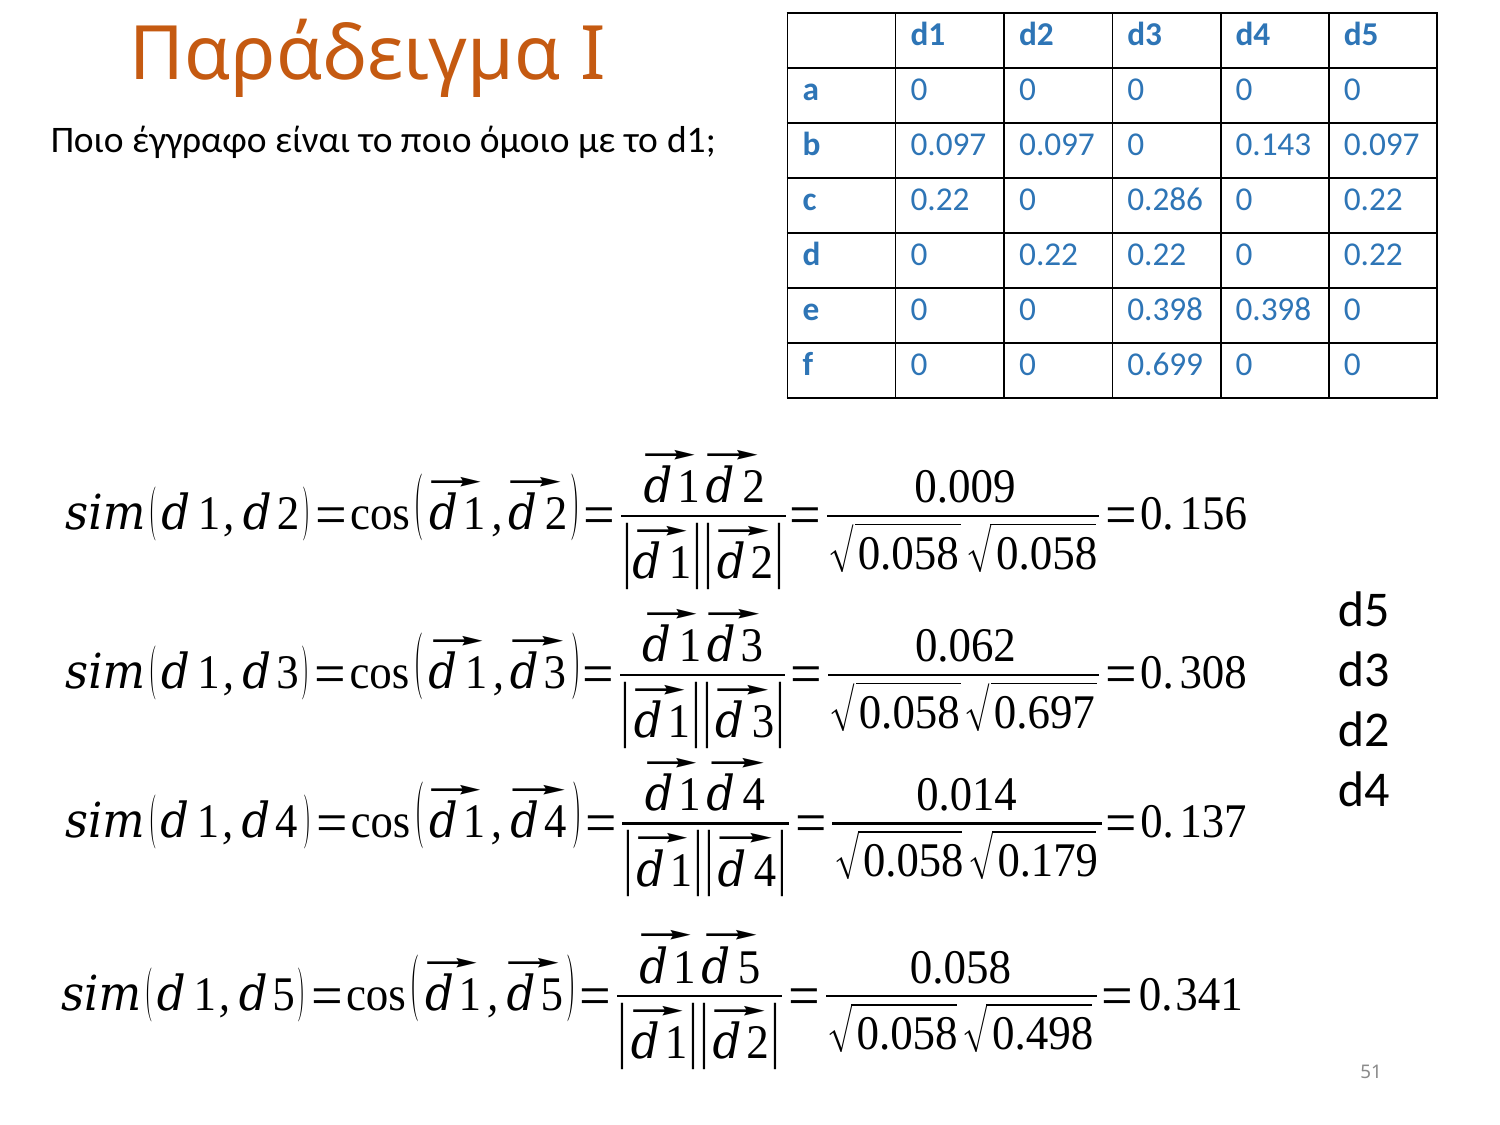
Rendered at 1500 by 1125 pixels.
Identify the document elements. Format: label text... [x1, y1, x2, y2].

table_cell 0.097 [1005, 124, 1112, 177]
table_cell 0 [1222, 234, 1328, 287]
table_cell b [788, 124, 895, 177]
table_cell 0 [1113, 124, 1220, 177]
table_cell 0 [1005, 289, 1112, 342]
table_cell 0 [1222, 179, 1328, 232]
table_cell 0 [896, 344, 1003, 397]
table_cell 0 [1005, 179, 1112, 232]
table_header d4 [1222, 14, 1328, 67]
table_cell 0 [1330, 289, 1436, 342]
table_cell 0 [1330, 344, 1436, 397]
table_cell d [788, 234, 895, 287]
table_cell a [788, 69, 895, 122]
table_cell 0 [896, 69, 1003, 122]
table_cell f [788, 344, 895, 397]
table_cell 0 [896, 234, 1003, 287]
table_header d3 [1113, 14, 1220, 67]
table_cell 0.143 [1222, 124, 1328, 177]
table_cell 0.398 [1222, 289, 1328, 342]
table_header d1 [896, 14, 1003, 67]
table_cell 0.699 [1113, 344, 1220, 397]
table_cell 0 [1222, 69, 1328, 122]
table_cell 0 [1005, 344, 1112, 397]
table_cell 0 [1222, 344, 1328, 397]
table_cell 0.097 [896, 124, 1003, 177]
table_cell e [788, 289, 895, 342]
table_cell 0 [1113, 69, 1220, 122]
slide_number 51 [1059, 1042, 1397, 1103]
table_cell 0 [1330, 69, 1436, 122]
table_cell 0.22 [896, 179, 1003, 232]
text_box d5 d3 d2 d4 [1323, 569, 1500, 824]
table_cell c [788, 179, 895, 232]
table_cell 0 [1005, 69, 1112, 122]
text_box Ποιο έγγραφο είναι το ποιο όμοιο με το d1; [36, 107, 749, 167]
table_cell 0.22 [1113, 234, 1220, 287]
table_cell 0.22 [1005, 234, 1112, 287]
text_box Παράδειγμα Ι [80, 6, 656, 100]
table_header [788, 14, 895, 67]
table_header d2 [1005, 14, 1112, 67]
table_cell 0.22 [1330, 179, 1436, 232]
table_cell 0.286 [1113, 179, 1220, 232]
table_cell 0.097 [1330, 124, 1436, 177]
table_cell 0 [896, 289, 1003, 342]
table_cell 0.22 [1330, 234, 1436, 287]
table_cell 0.398 [1113, 289, 1220, 342]
table_header d5 [1330, 14, 1436, 67]
